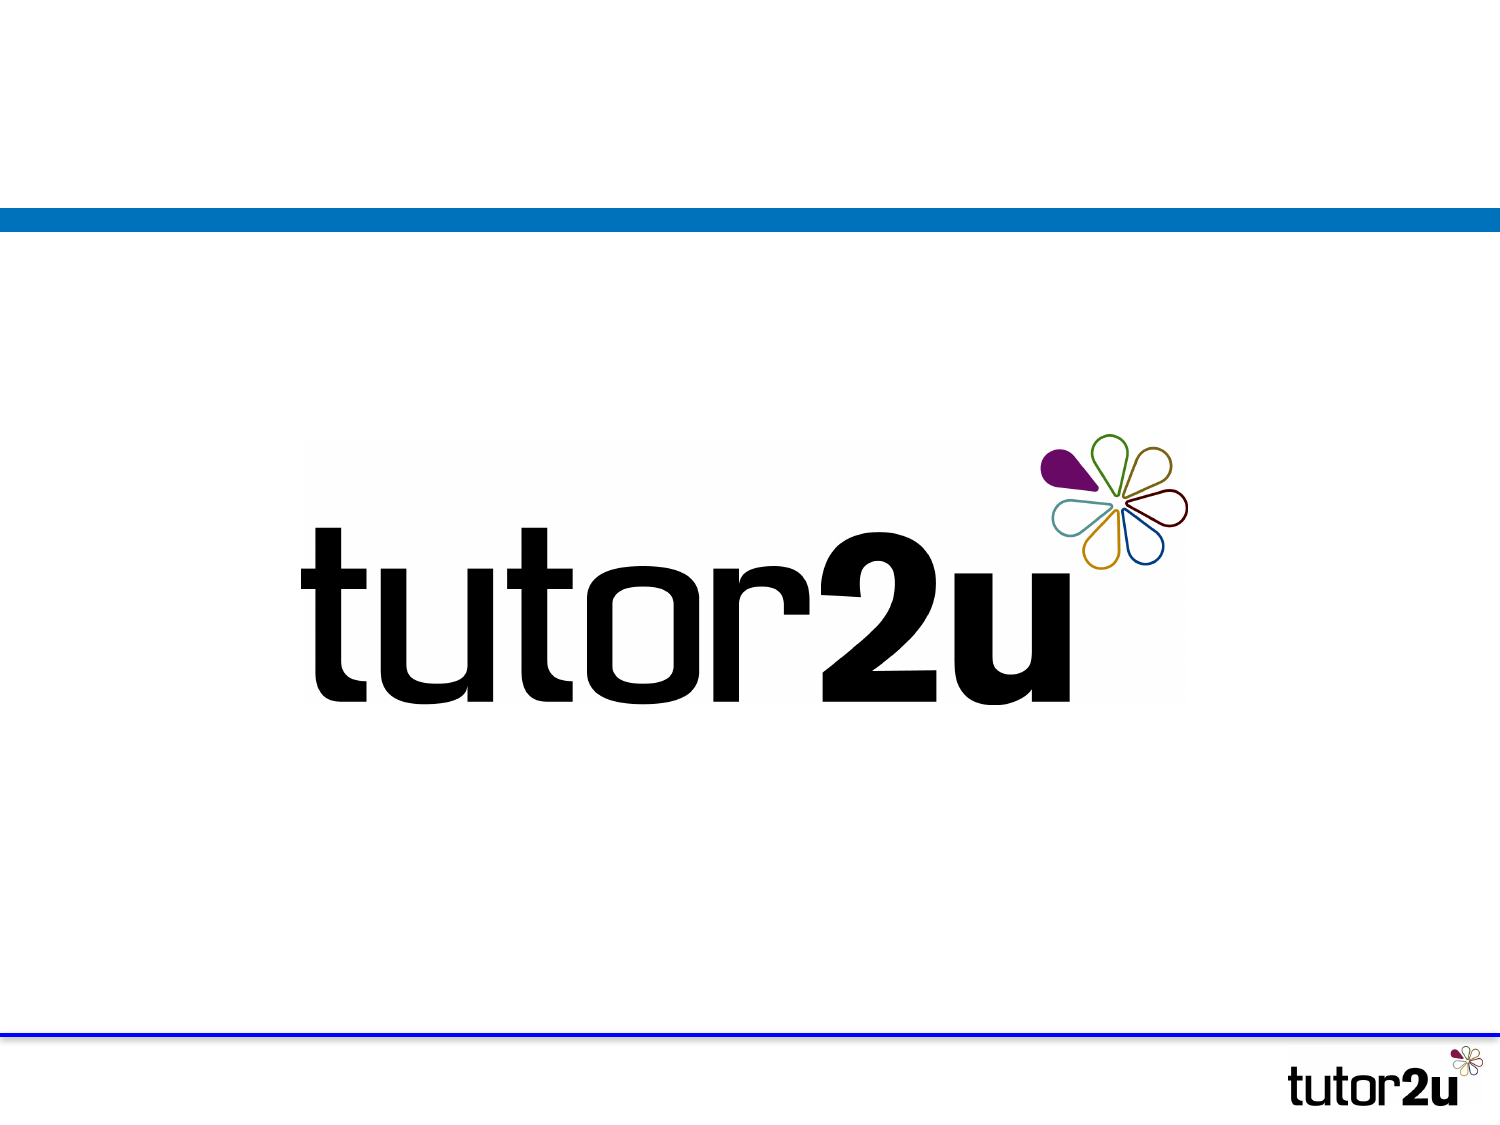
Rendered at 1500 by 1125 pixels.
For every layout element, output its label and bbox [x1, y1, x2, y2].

picture [0, 208, 1500, 232]
picture [1288, 1046, 1483, 1106]
picture [300, 433, 1188, 705]
